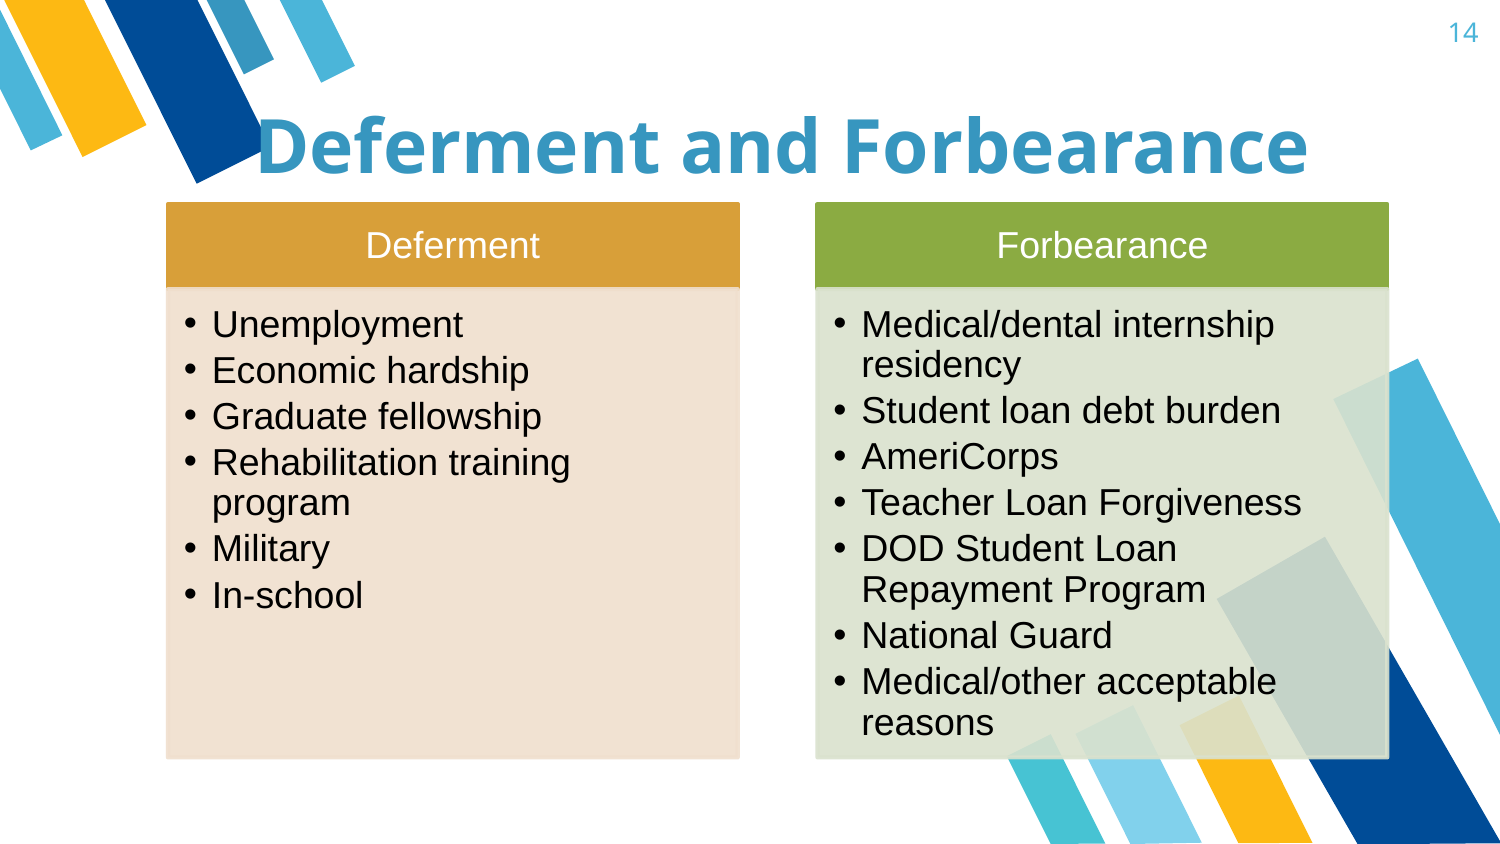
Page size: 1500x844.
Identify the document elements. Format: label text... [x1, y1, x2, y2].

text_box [167, 203, 1388, 759]
title Deferment and Forbearance [167, 91, 1398, 204]
slide_number 14 [1403, 0, 1494, 65]
